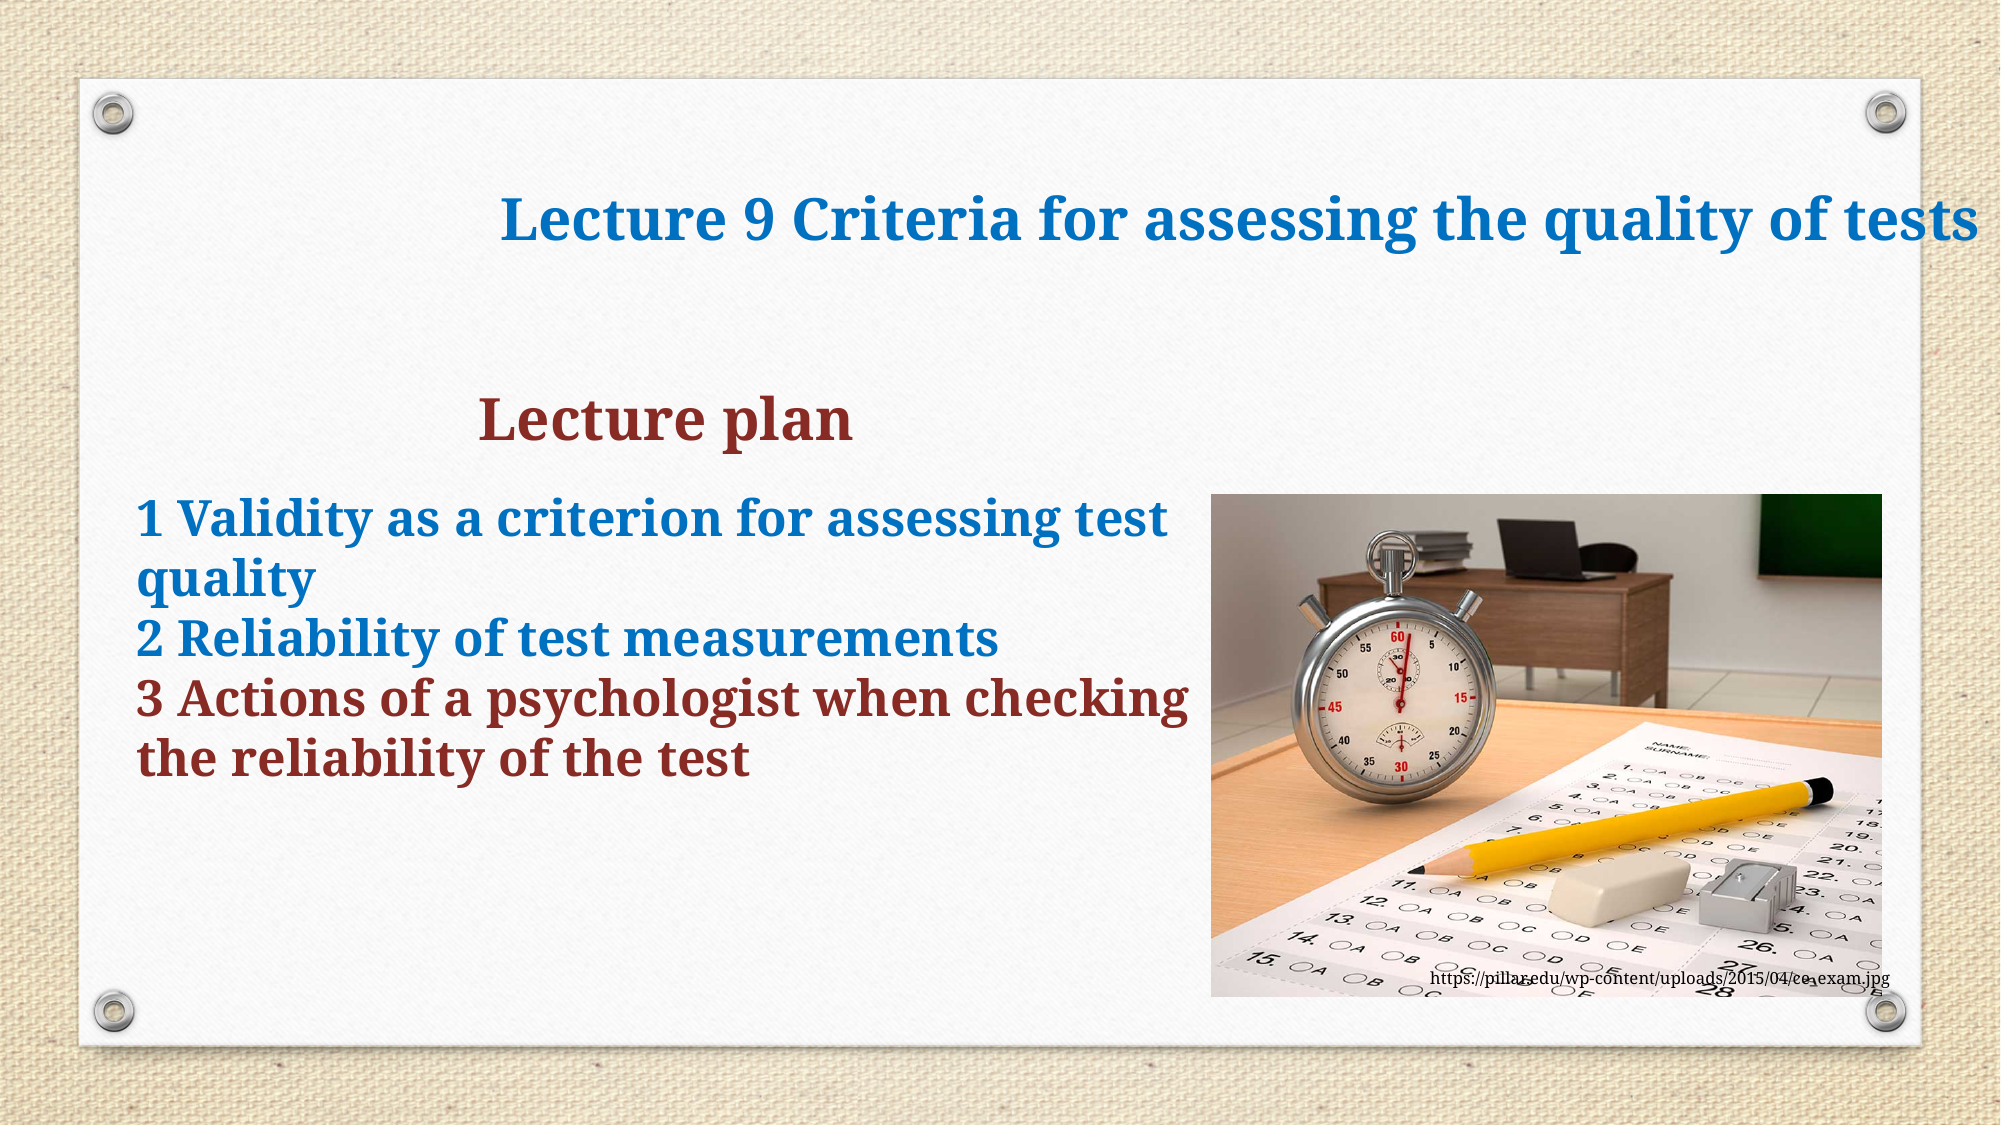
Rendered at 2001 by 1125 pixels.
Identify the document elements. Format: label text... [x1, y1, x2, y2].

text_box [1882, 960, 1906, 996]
picture [0, 0, 2001, 1125]
text_box Lecture plan 1 Validity as a criterion for assessing test quality 2 Reliability of test measurements 3 Actions of a psychologist when checking the reliability of the test [120, 373, 1212, 855]
text_box Lecture 9 Criteria for assessing the quality of tests [485, 175, 1997, 260]
